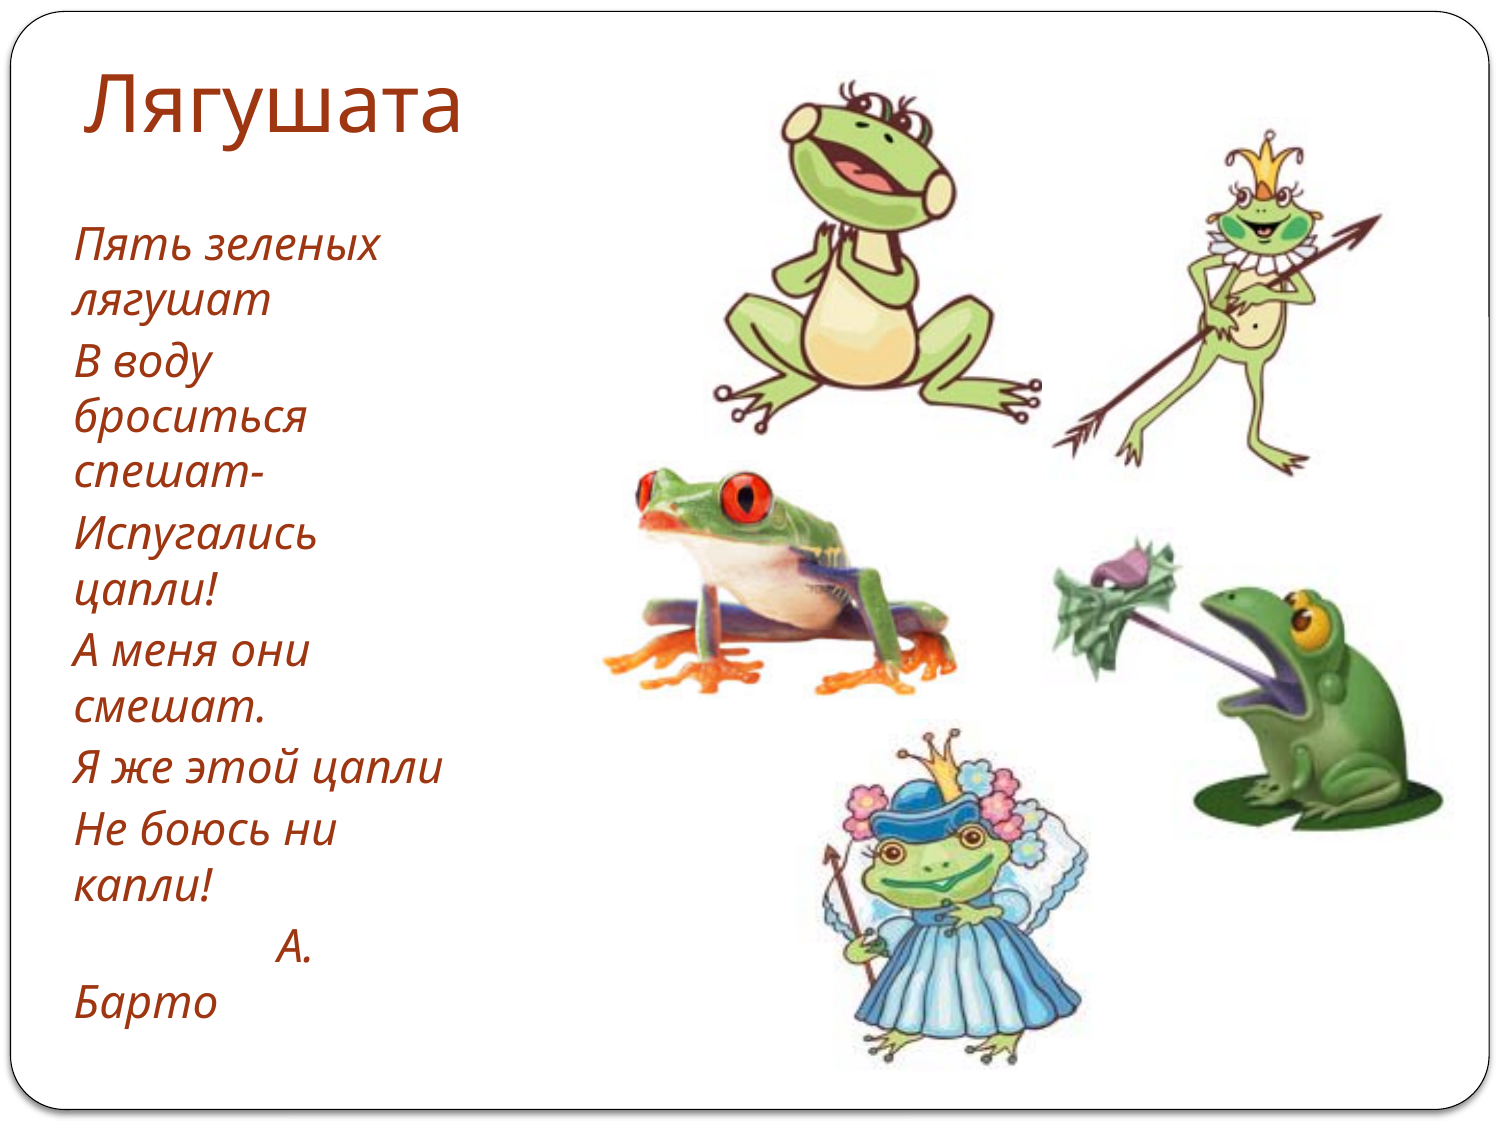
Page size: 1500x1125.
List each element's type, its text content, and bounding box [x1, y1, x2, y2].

title Лягушата [70, 44, 528, 164]
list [702, 70, 1058, 446]
picture [1042, 116, 1395, 490]
picture [593, 460, 967, 704]
list Пять зеленых лягушат В воду броситься спешат- Испугались цапли! А меня они смешат. Я же этой цапли Не боюсь ни капли! А. Барто [58, 175, 463, 1055]
picture [761, 527, 1454, 1079]
